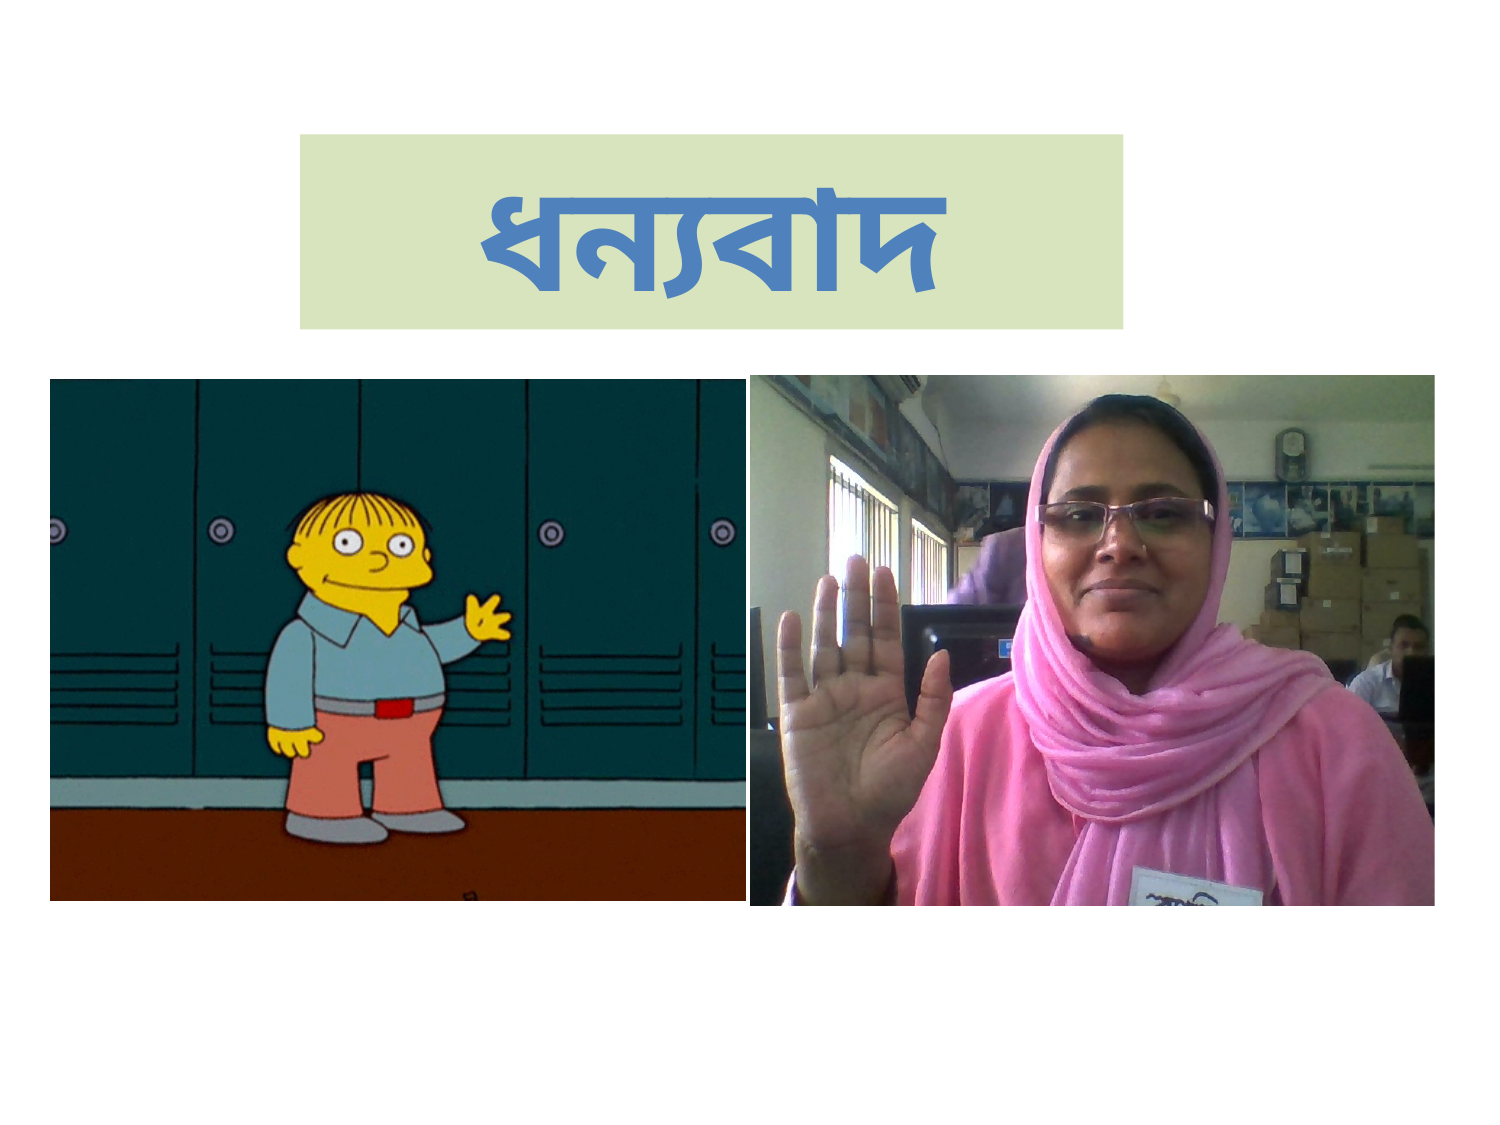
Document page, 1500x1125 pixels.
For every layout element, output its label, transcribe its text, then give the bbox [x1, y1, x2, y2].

picture [49, 379, 746, 902]
picture [749, 374, 1435, 906]
text_box ধন্যবাদ [300, 134, 1124, 330]
